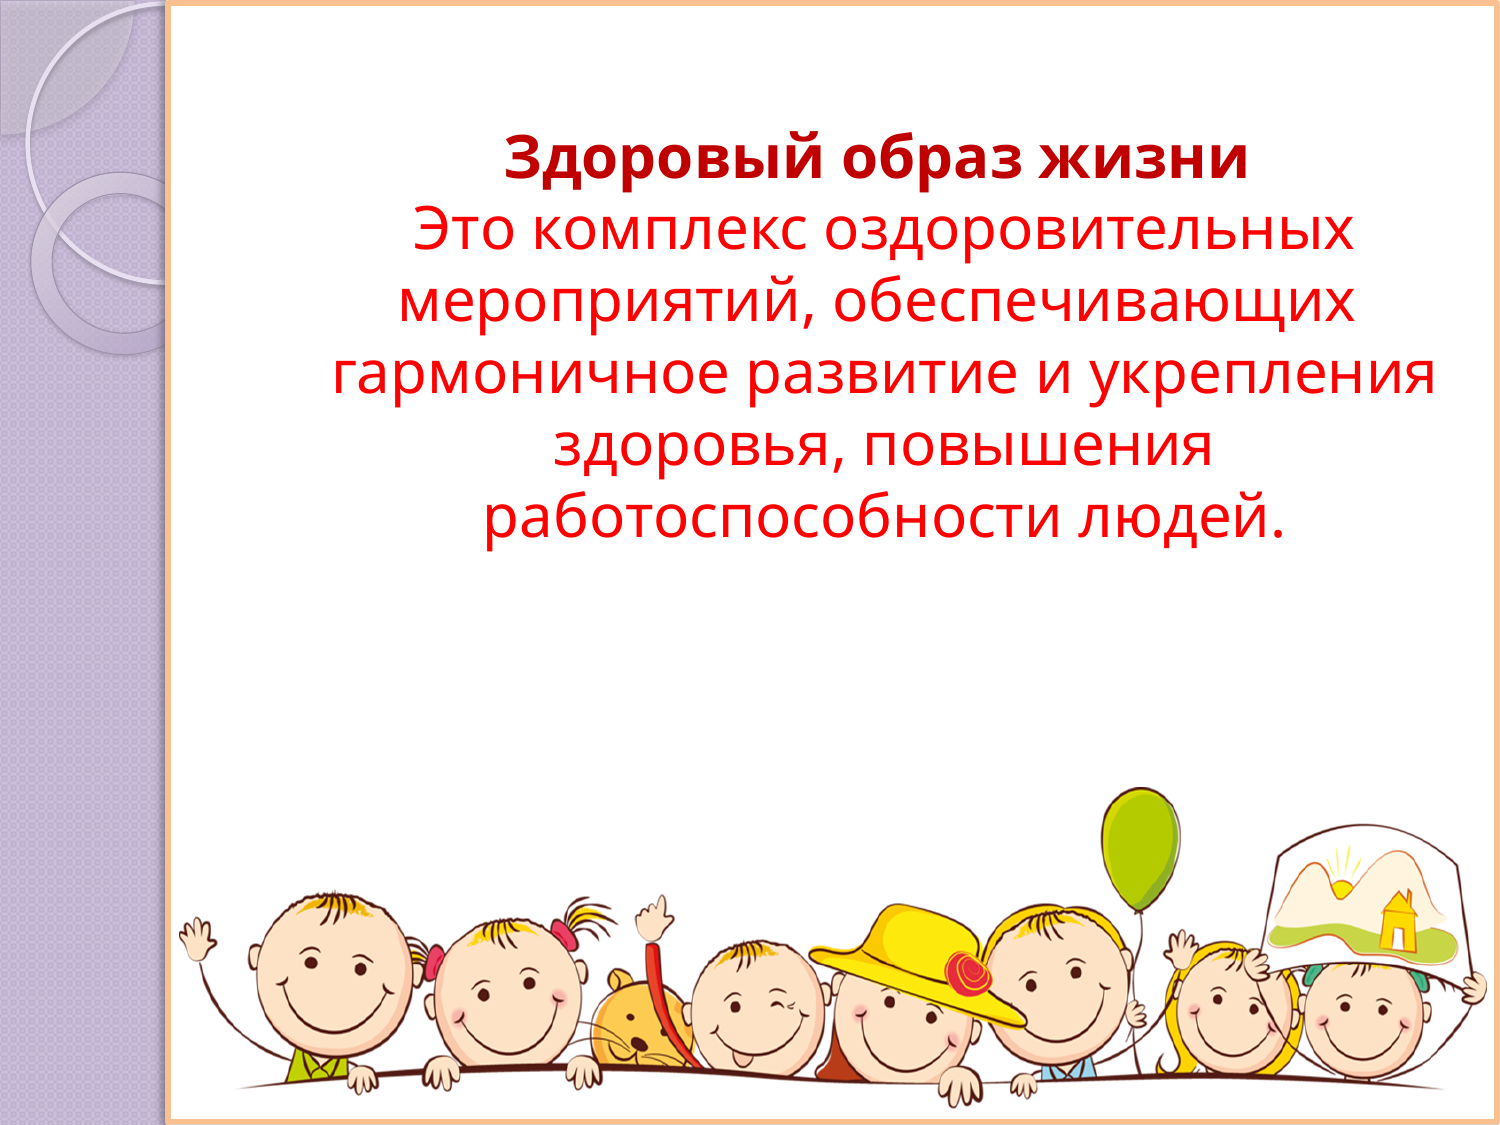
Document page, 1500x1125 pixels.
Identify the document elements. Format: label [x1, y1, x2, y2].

list [163, 0, 1500, 1125]
